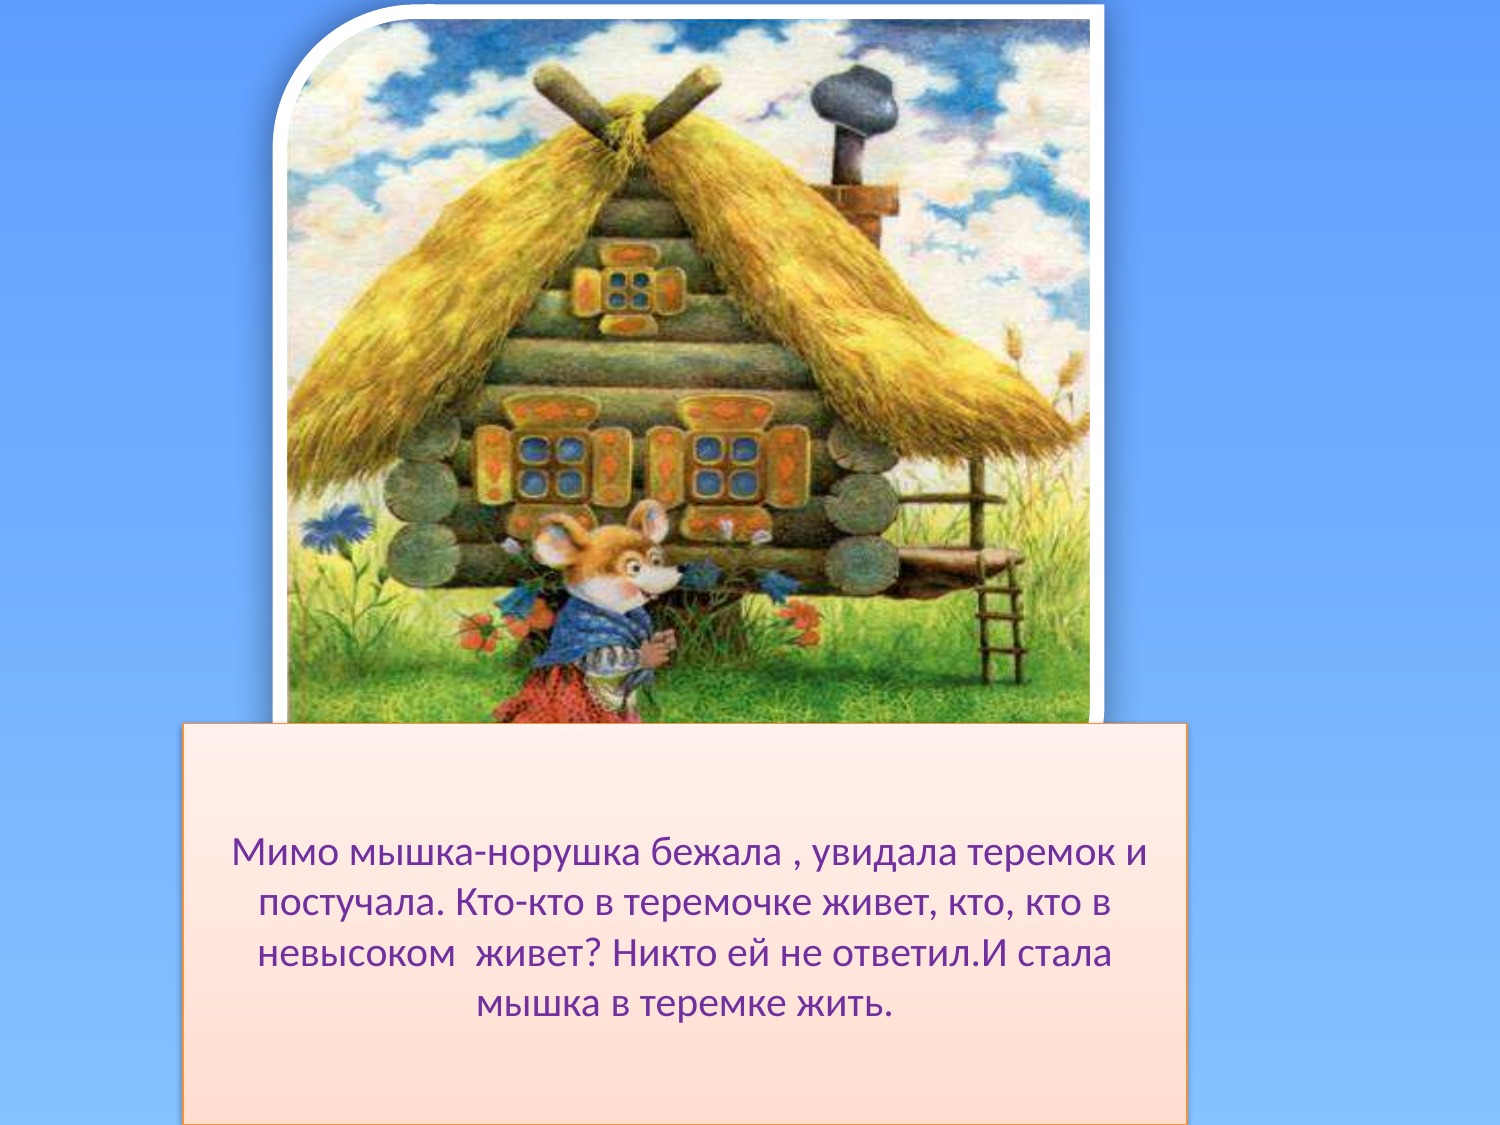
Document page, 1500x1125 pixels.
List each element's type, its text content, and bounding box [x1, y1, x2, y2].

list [279, 11, 1098, 841]
title Мимо мышка-норушка бежала , увидала теремок и постучала. Кто-кто в теремочке живет, кто, кто в невысоком живет? Никто ей не ответил.И стала мышка в теремке жить. [182, 723, 1188, 1125]
